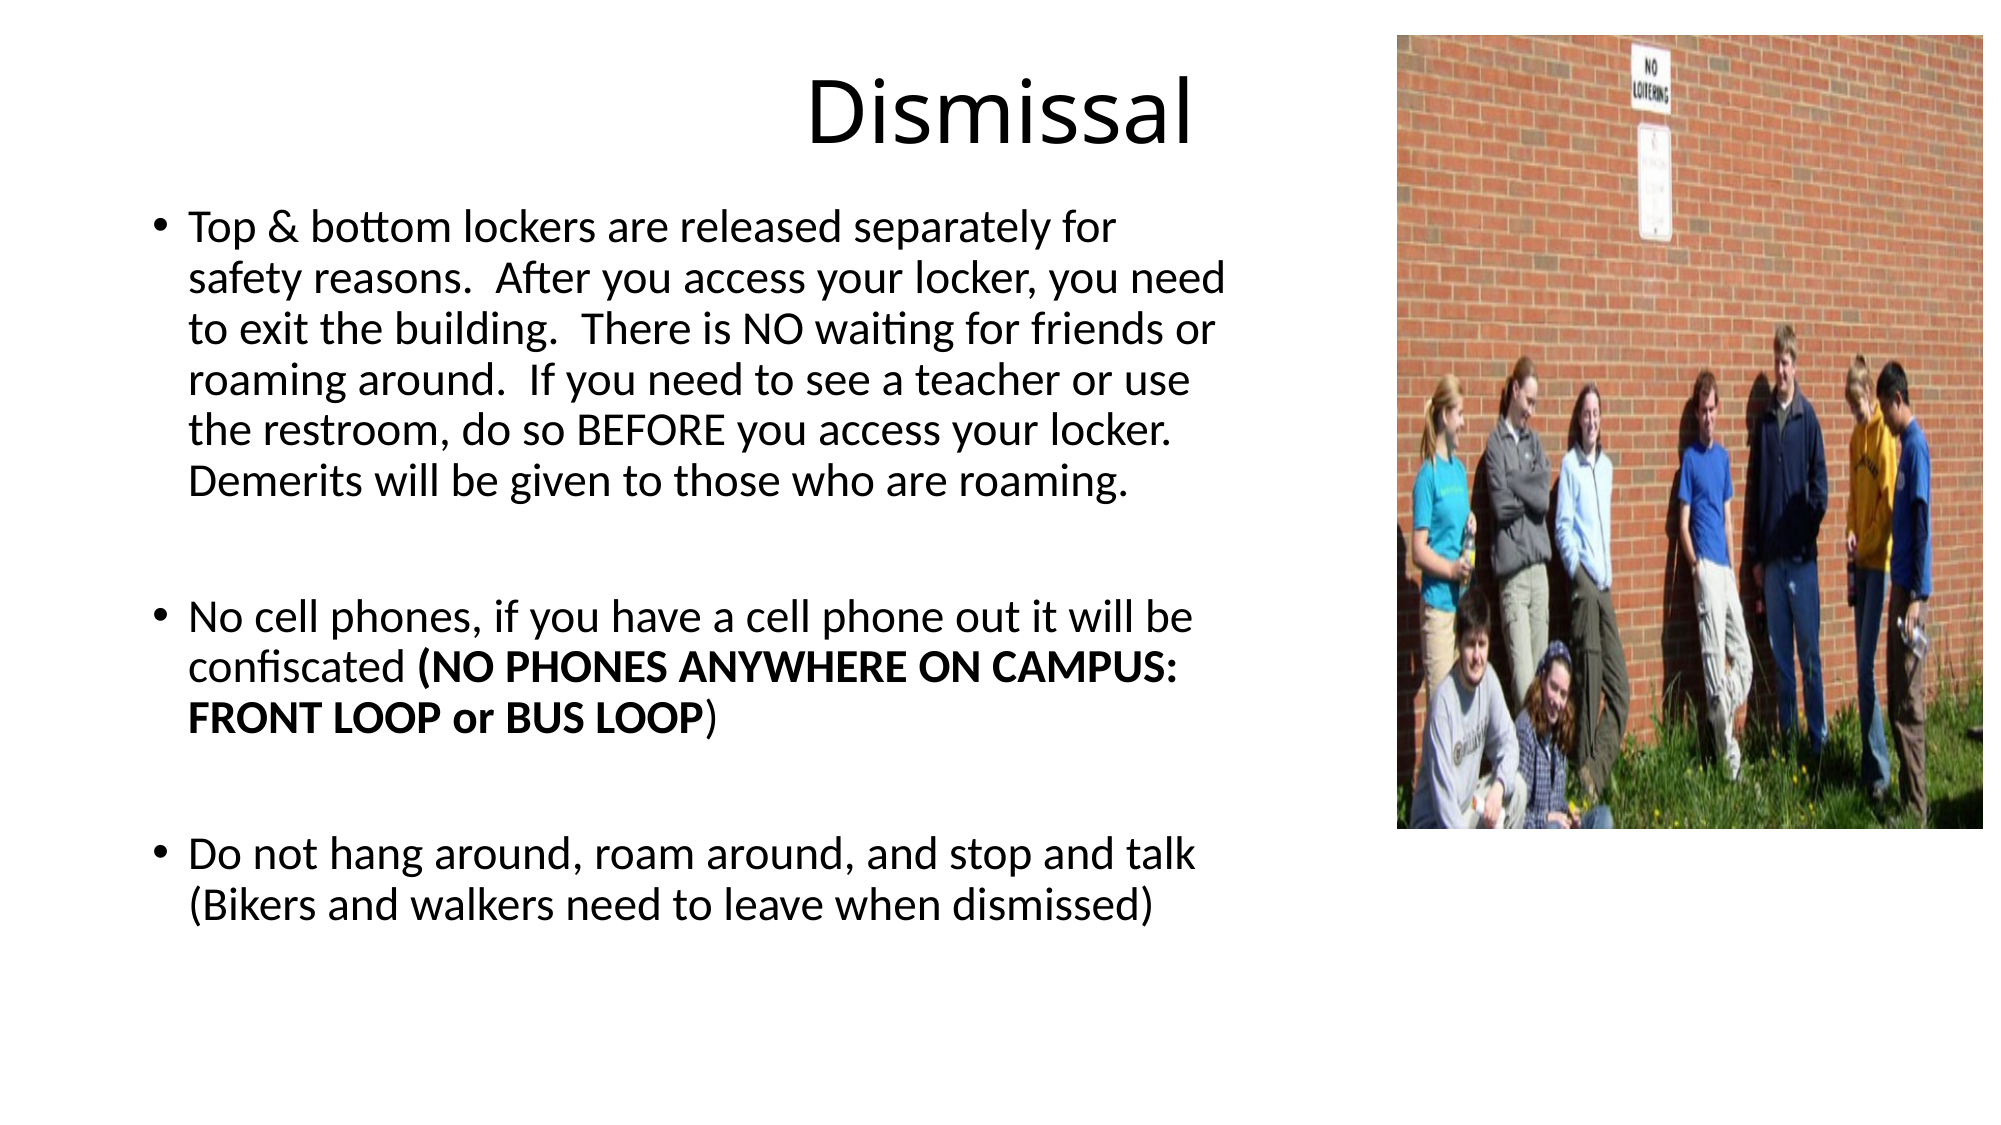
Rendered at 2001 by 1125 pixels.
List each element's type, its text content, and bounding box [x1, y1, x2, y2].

picture [1397, 35, 1983, 829]
title Dismissal [137, 59, 1397, 171]
list Top & bottom lockers are released separately for safety reasons. After you access your locker, you need to exit the building. There is NO waiting for friends or roaming around. If you need to see a teacher or use the restroom, do so BEFORE you access your locker. Demerits will be given to those who are roaming. No cell phones, if you have a cell phone out it will be confiscated (NO PHONES ANYWHERE ON CAMPUS: FRONT LOOP or BUS LOOP) Do not hang around, roam around, and stop and talk (Bikers and walkers need to leave when dismissed) [137, 194, 1255, 982]
